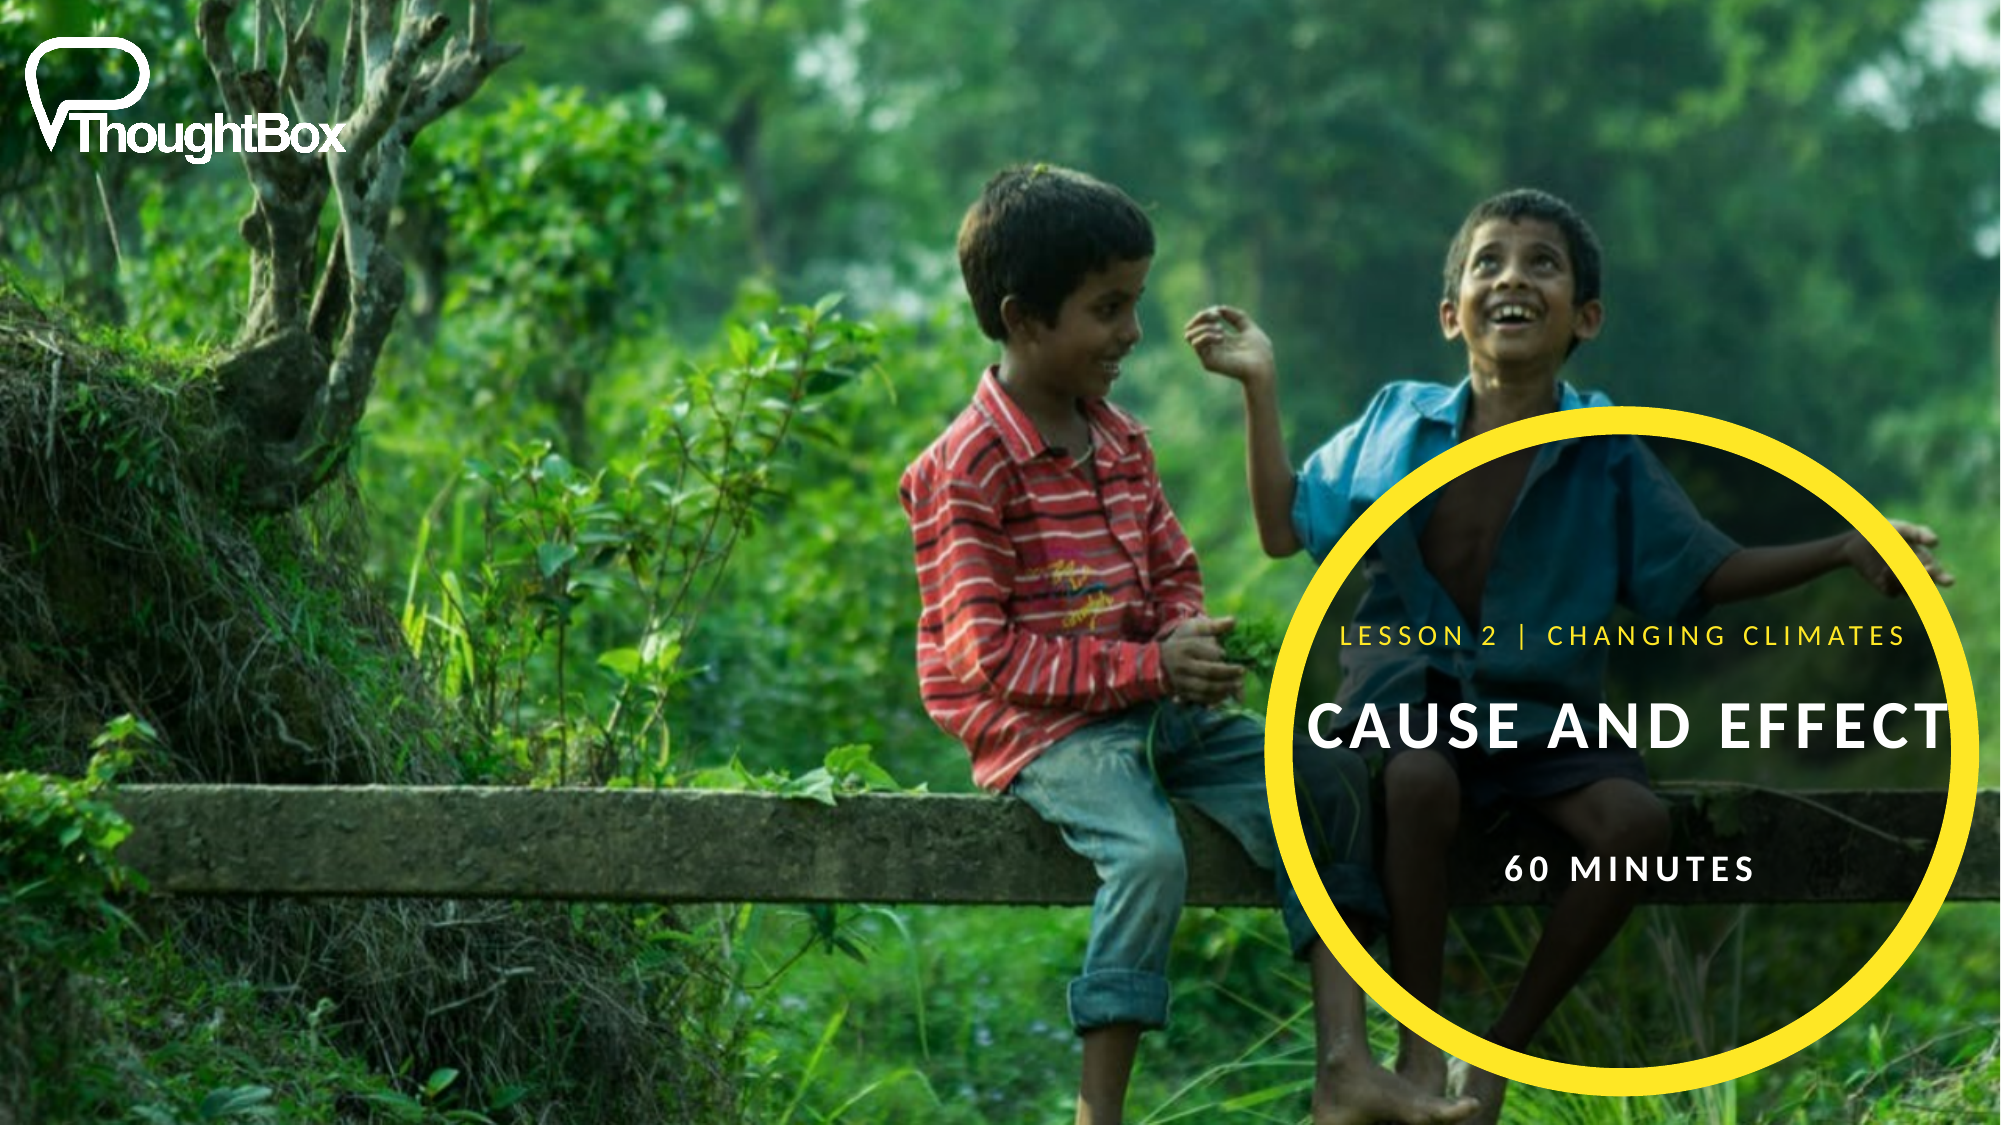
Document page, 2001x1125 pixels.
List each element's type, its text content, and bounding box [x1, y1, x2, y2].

text_box [1312, 897, 1932, 1084]
text_box CAUSE AND EFFECT 60 MINUTES [1292, 672, 1966, 897]
picture [0, 0, 2001, 1125]
text_box [1277, 419, 1957, 847]
text_box LESSON 2 | CHANGING CLIMATES [1324, 608, 1919, 659]
